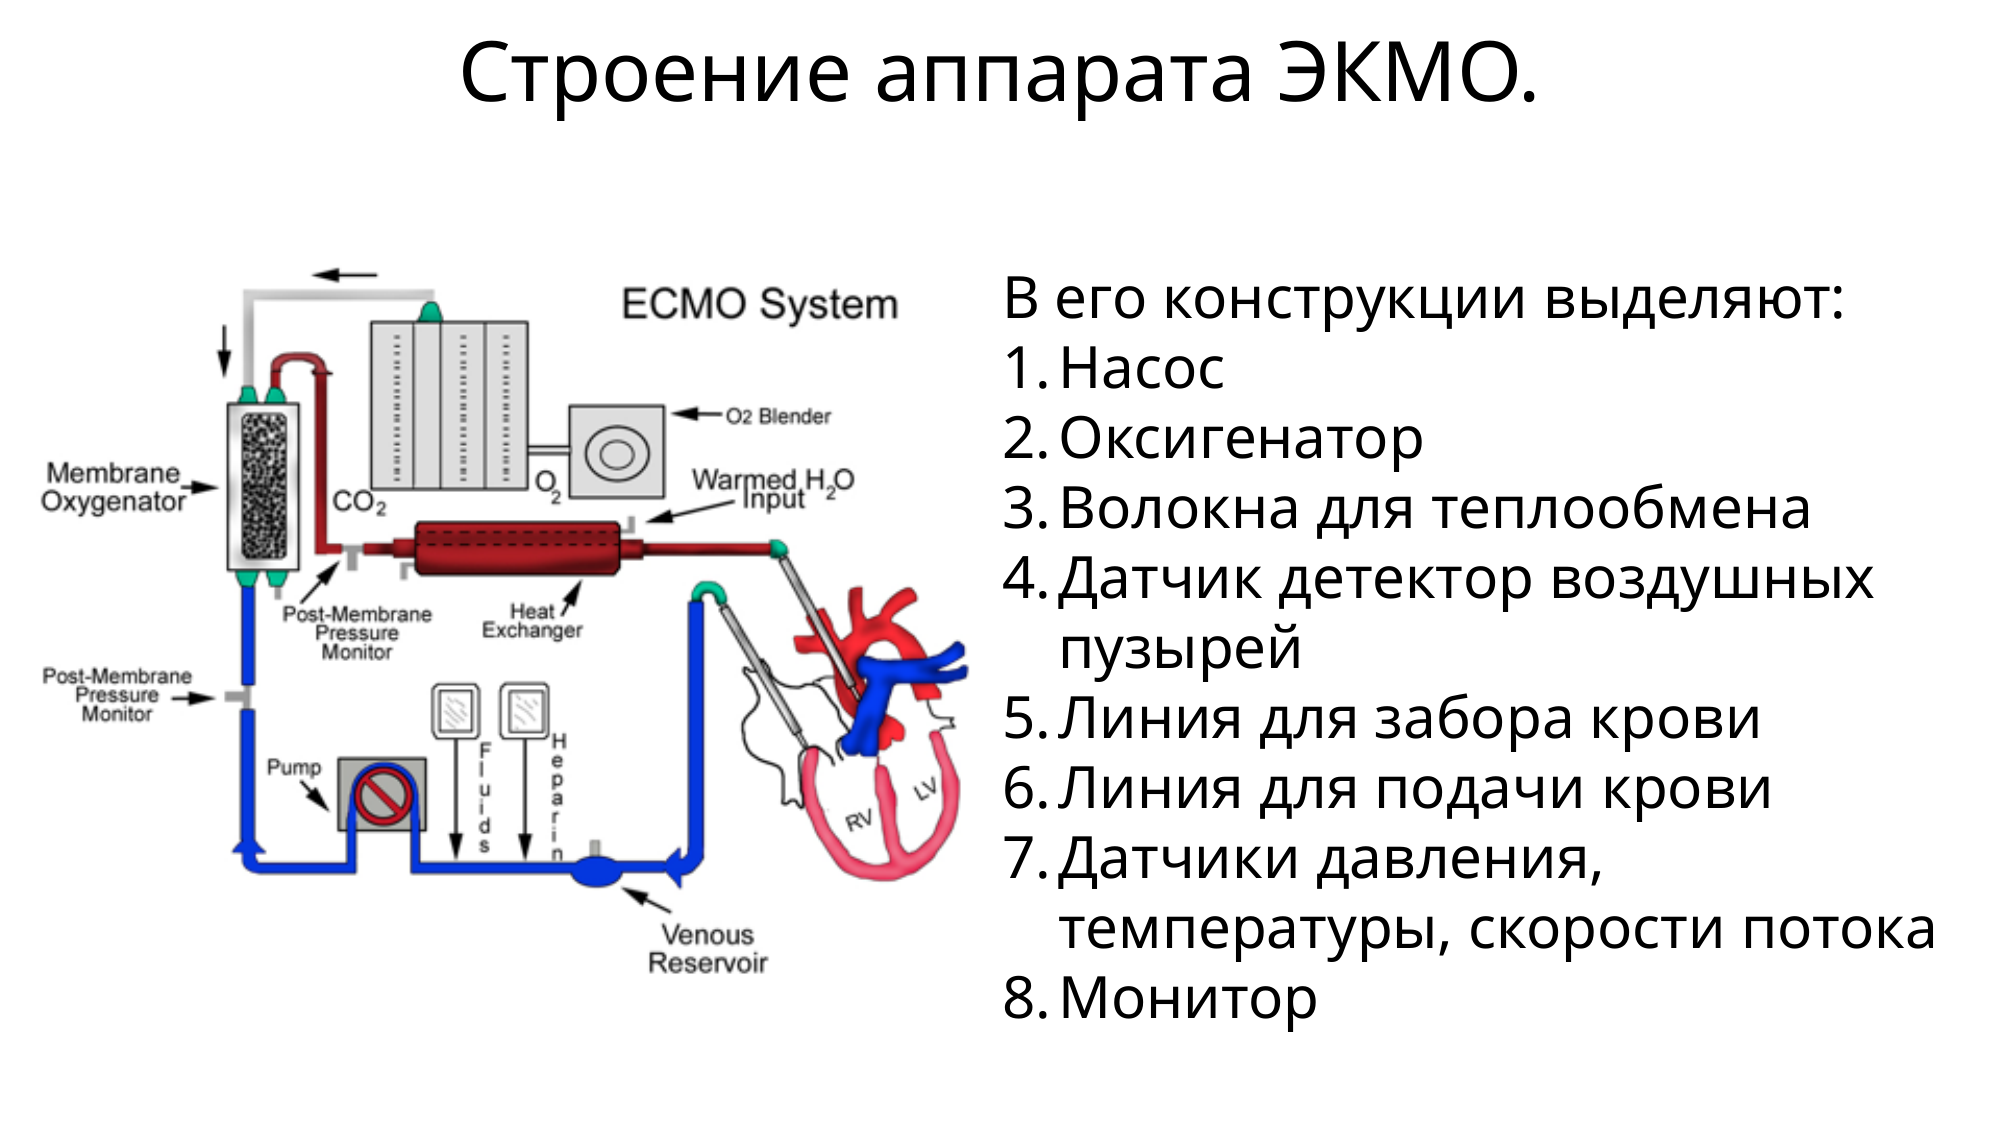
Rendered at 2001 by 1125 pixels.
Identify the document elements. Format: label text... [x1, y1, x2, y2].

title Строение аппарата ЭКМО. [0, 1, 2000, 148]
text_box В его конструкции выделяют: Насос Оксигенатор Волокна для теплообмена Датчик детектор воздушных пузырей Линия для забора крови Линия для подачи крови Датчики давления, температуры, скорости потока Монитор [987, 252, 2000, 1108]
picture [0, 252, 988, 1001]
